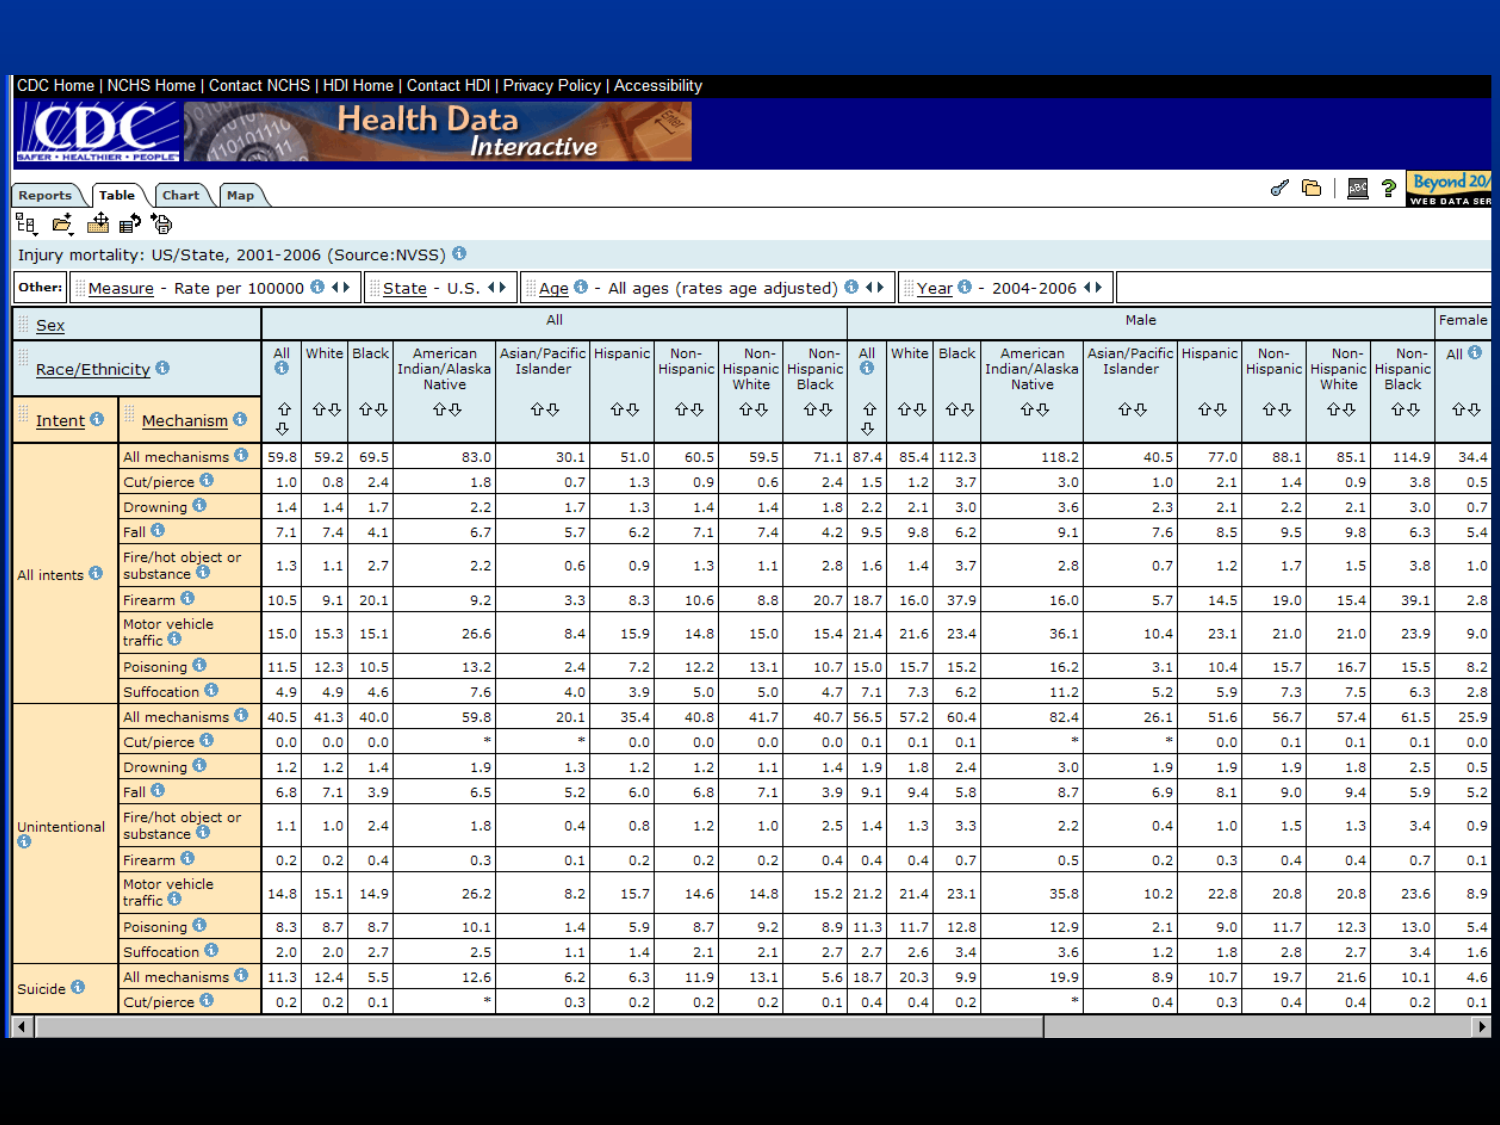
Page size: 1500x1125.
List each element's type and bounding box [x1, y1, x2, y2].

picture [4, 74, 1492, 1038]
